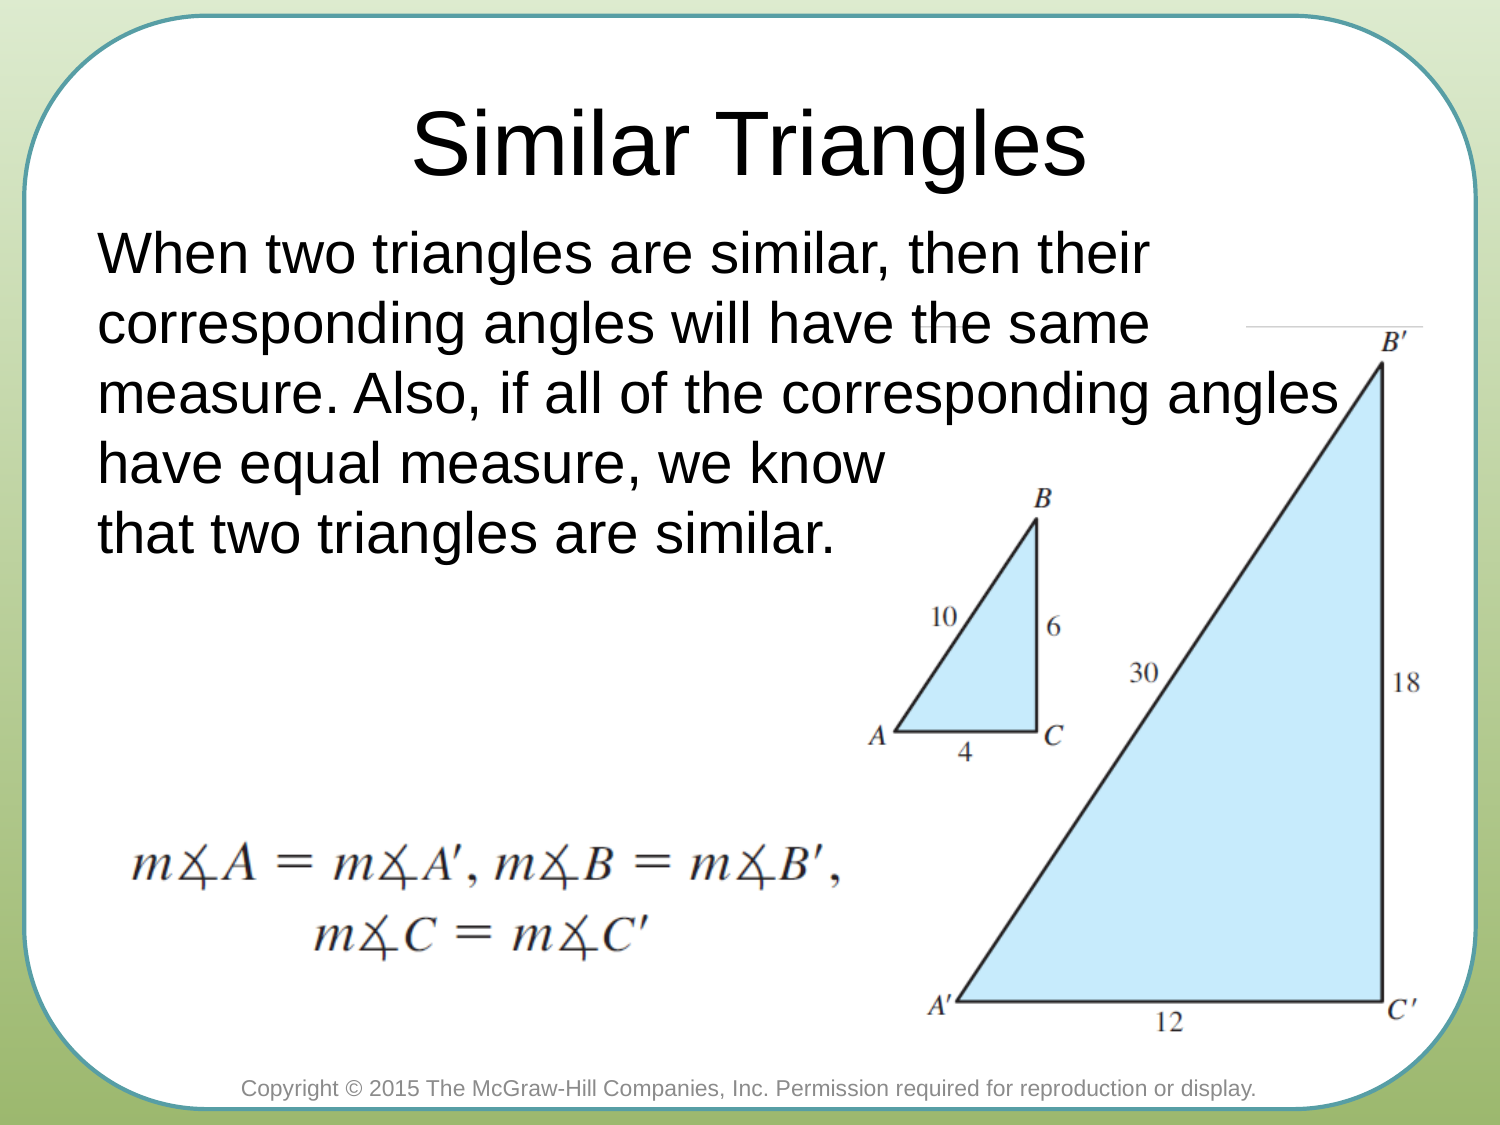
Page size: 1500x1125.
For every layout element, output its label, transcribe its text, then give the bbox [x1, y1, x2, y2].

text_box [915, 326, 1424, 1036]
text_box When two triangles are similar, then their corresponding angles will have the same measure. Also, if all of the corresponding angles have equal measure, we know that two triangles are similar. [82, 208, 1365, 573]
picture [865, 479, 1070, 765]
picture [312, 904, 658, 963]
picture [111, 833, 845, 894]
title Similar Triangles [74, 44, 1426, 233]
